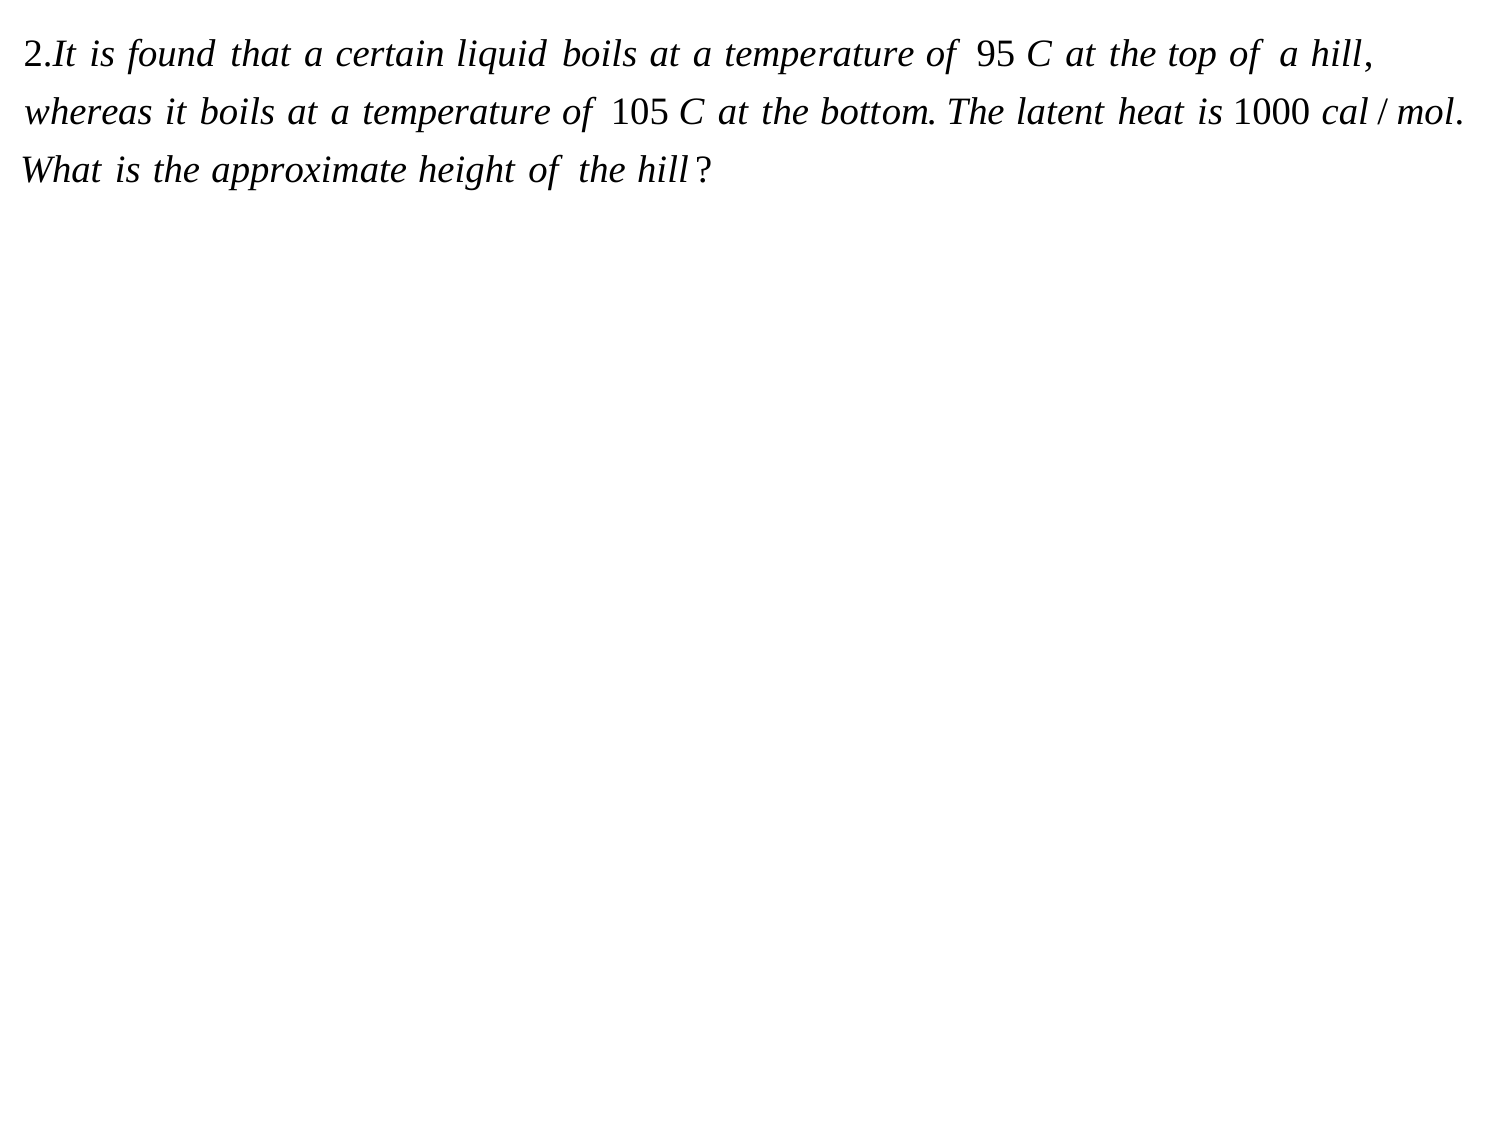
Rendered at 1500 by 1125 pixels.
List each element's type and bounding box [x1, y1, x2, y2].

text_box [17, 30, 1483, 199]
